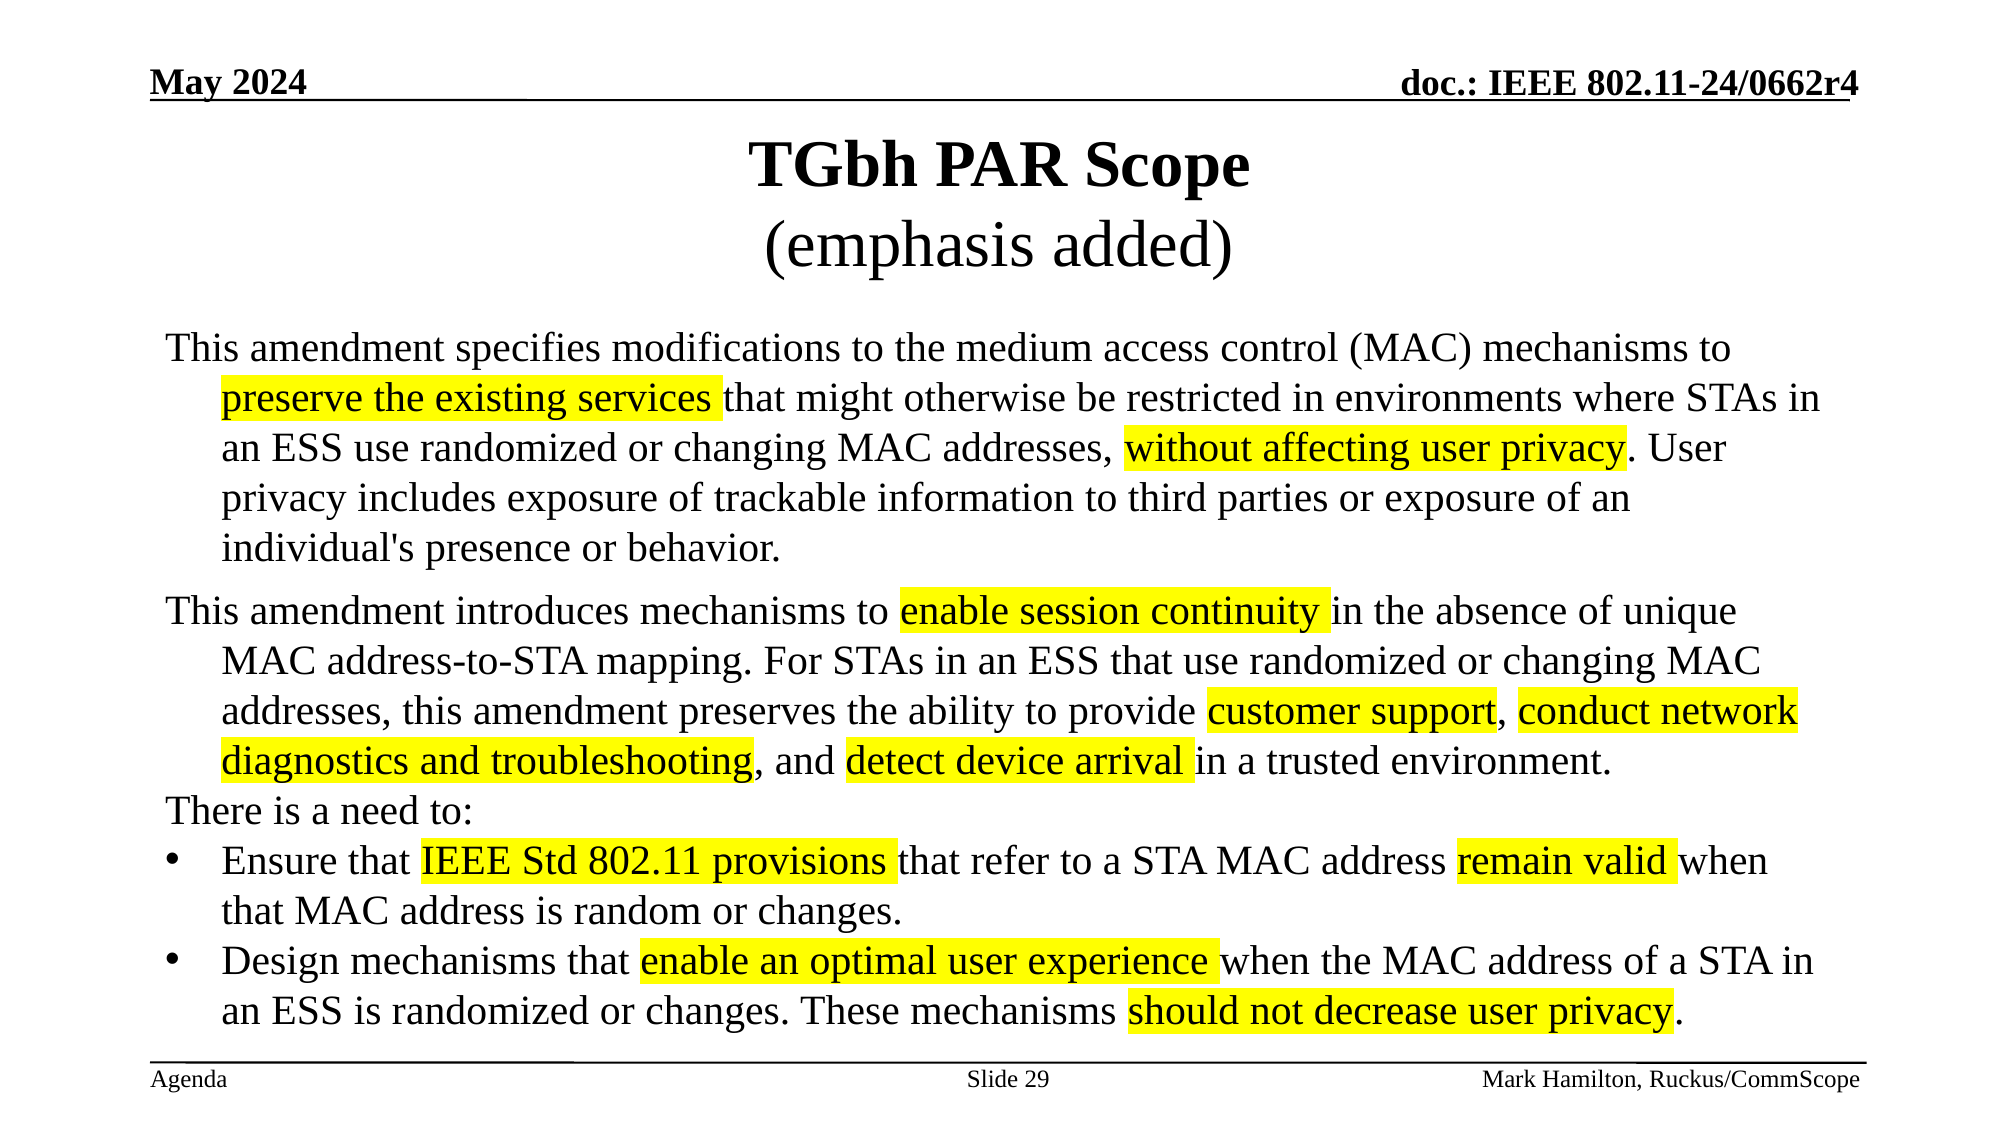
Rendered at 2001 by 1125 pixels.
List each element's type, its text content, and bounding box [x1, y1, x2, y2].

list This amendment specifies modifications to the medium access control (MAC) mechanisms to preserve the existing services that might otherwise be restricted in environments where STAs in an ESS use randomized or changing MAC addresses, without affecting user privacy. User privacy includes exposure of trackable information to third parties or exposure of an individual's presence or behavior. This amendment introduces mechanisms to enable session continuity in the absence of unique MAC address-to-STA mapping. For STAs in an ESS that use randomized or changing MAC addresses, this amendment preserves the ability to provide customer support, conduct network diagnostics and troubleshooting, and detect device arrival in a trusted environment. There is a need to: Ensure that IEEE Std 802.11 provisions that refer to a STA MAC address remain valid when that MAC address is random or changes. Design mechanisms that enable an optimal user experience when the MAC address of a STA in an ESS is randomized or changes. These mechanisms should not decrease user privacy. [149, 312, 1850, 988]
title TGbh PAR Scope (emphasis added) [149, 112, 1850, 288]
slide_number Slide 29 [950, 1061, 1067, 1123]
